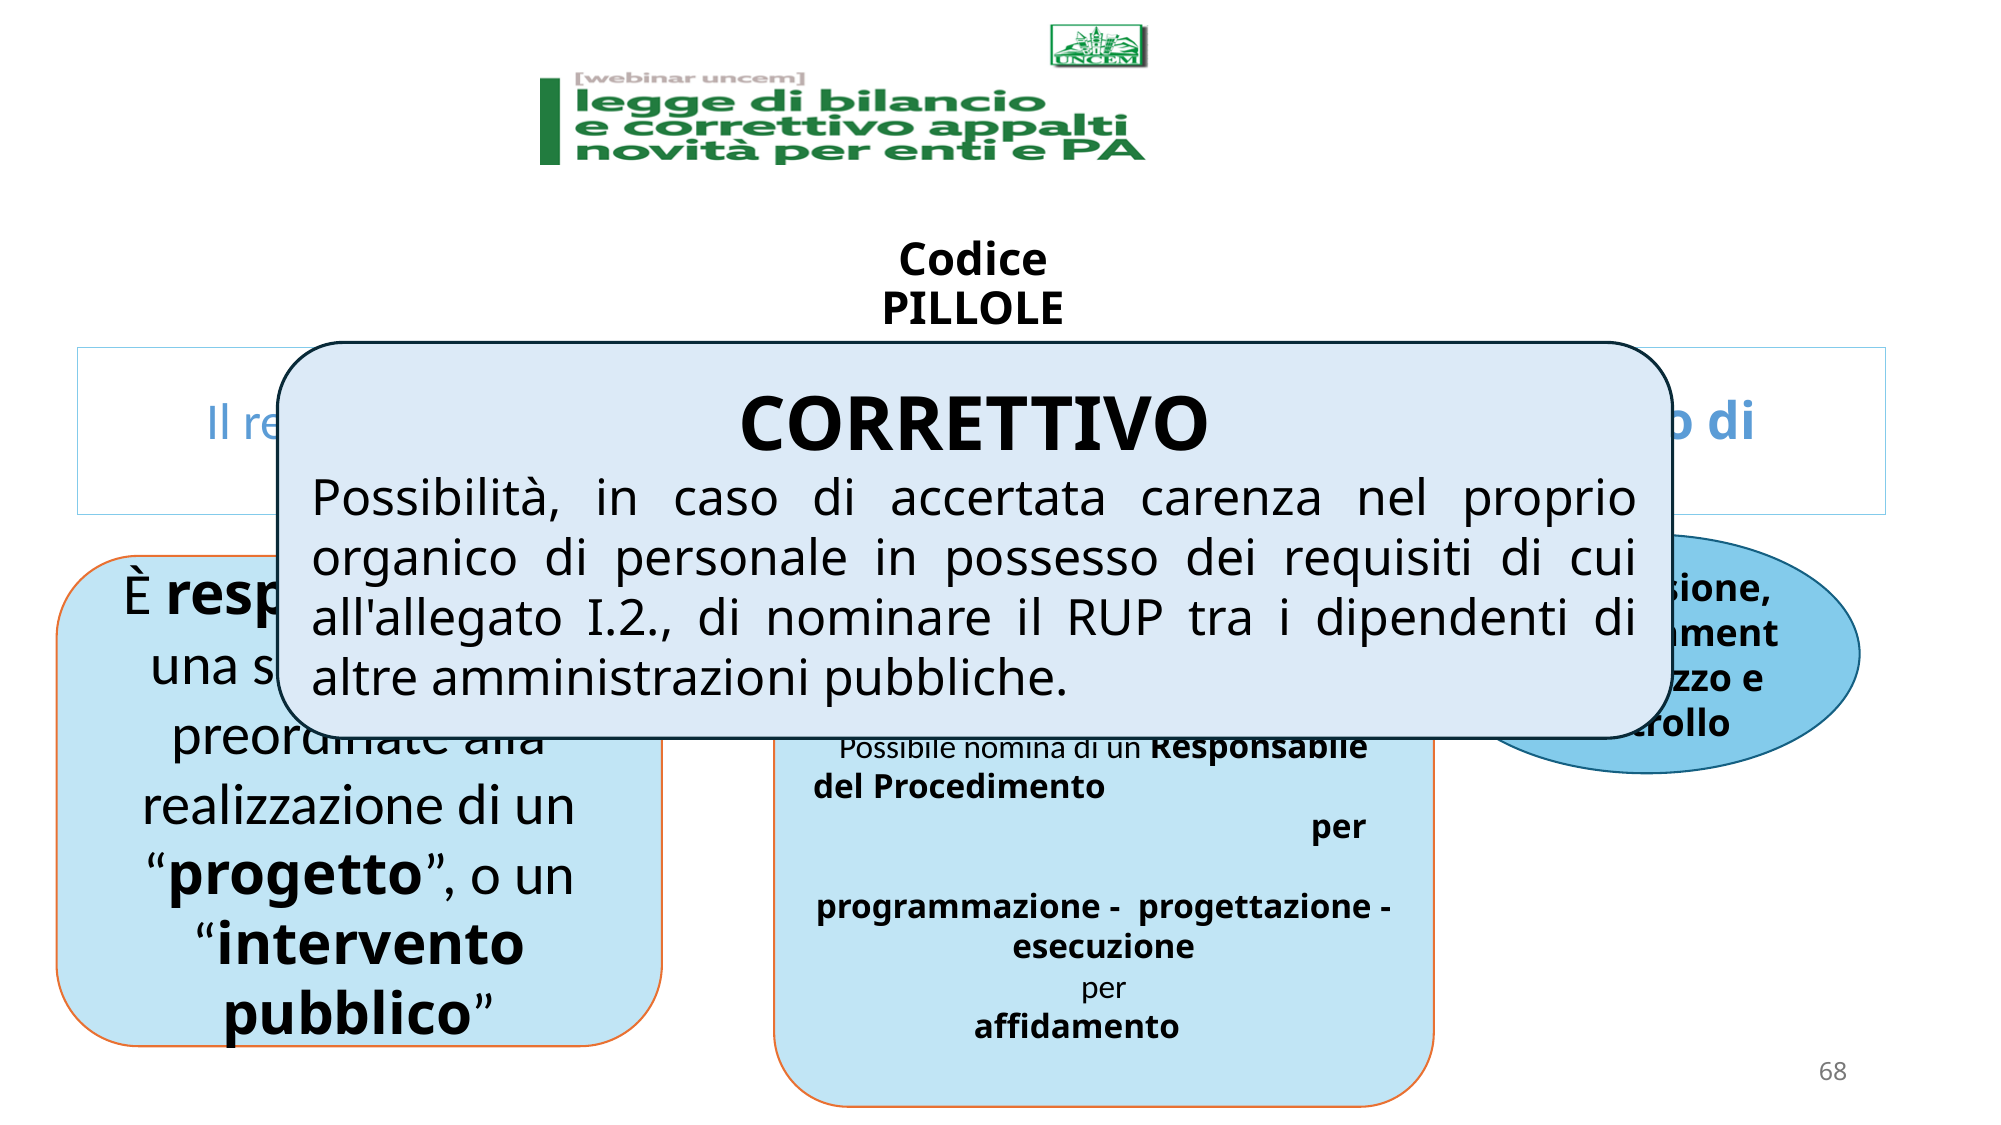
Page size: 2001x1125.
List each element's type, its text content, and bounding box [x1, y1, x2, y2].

text_box È responsabile di una serie di “fasi” preordinate alla realizzazione di un “progetto”, o un “intervento pubblico” [55, 554, 663, 1048]
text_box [732, 488, 1537, 528]
title Codice PILLOLE [223, 229, 1724, 343]
footer 16 GENNAIO 2025 [662, 1042, 1338, 1103]
text_box Art. 15 Il responsabile unico del procedimento diventa Responsabile Unico di Progetto (RUP) [77, 347, 313, 515]
text_box CORRETTIVO Possibilità, in caso di accertata carenza nel proprio organico di personale in possesso dei requisiti di cui all'allegato I.2., di nominare il RUP tra i dipendenti di altre amministrazioni pubbliche. [275, 340, 1675, 740]
text_box Possibile nomina di un Responsabile del Procedimento per programmazione - progettazione - esecuzione per affidamento [773, 740, 1435, 1108]
slide_number 68 [1412, 1042, 1863, 1103]
picture [540, 14, 1170, 165]
text_box supervisione, coordinamento, indirizzo e controllo [1497, 534, 1861, 775]
text_box [967, 880, 1119, 1032]
text_box Art. 15 Il responsabile unico del procedimento diventa Responsabile Unico di Progetto (RUP) [1637, 347, 1886, 515]
